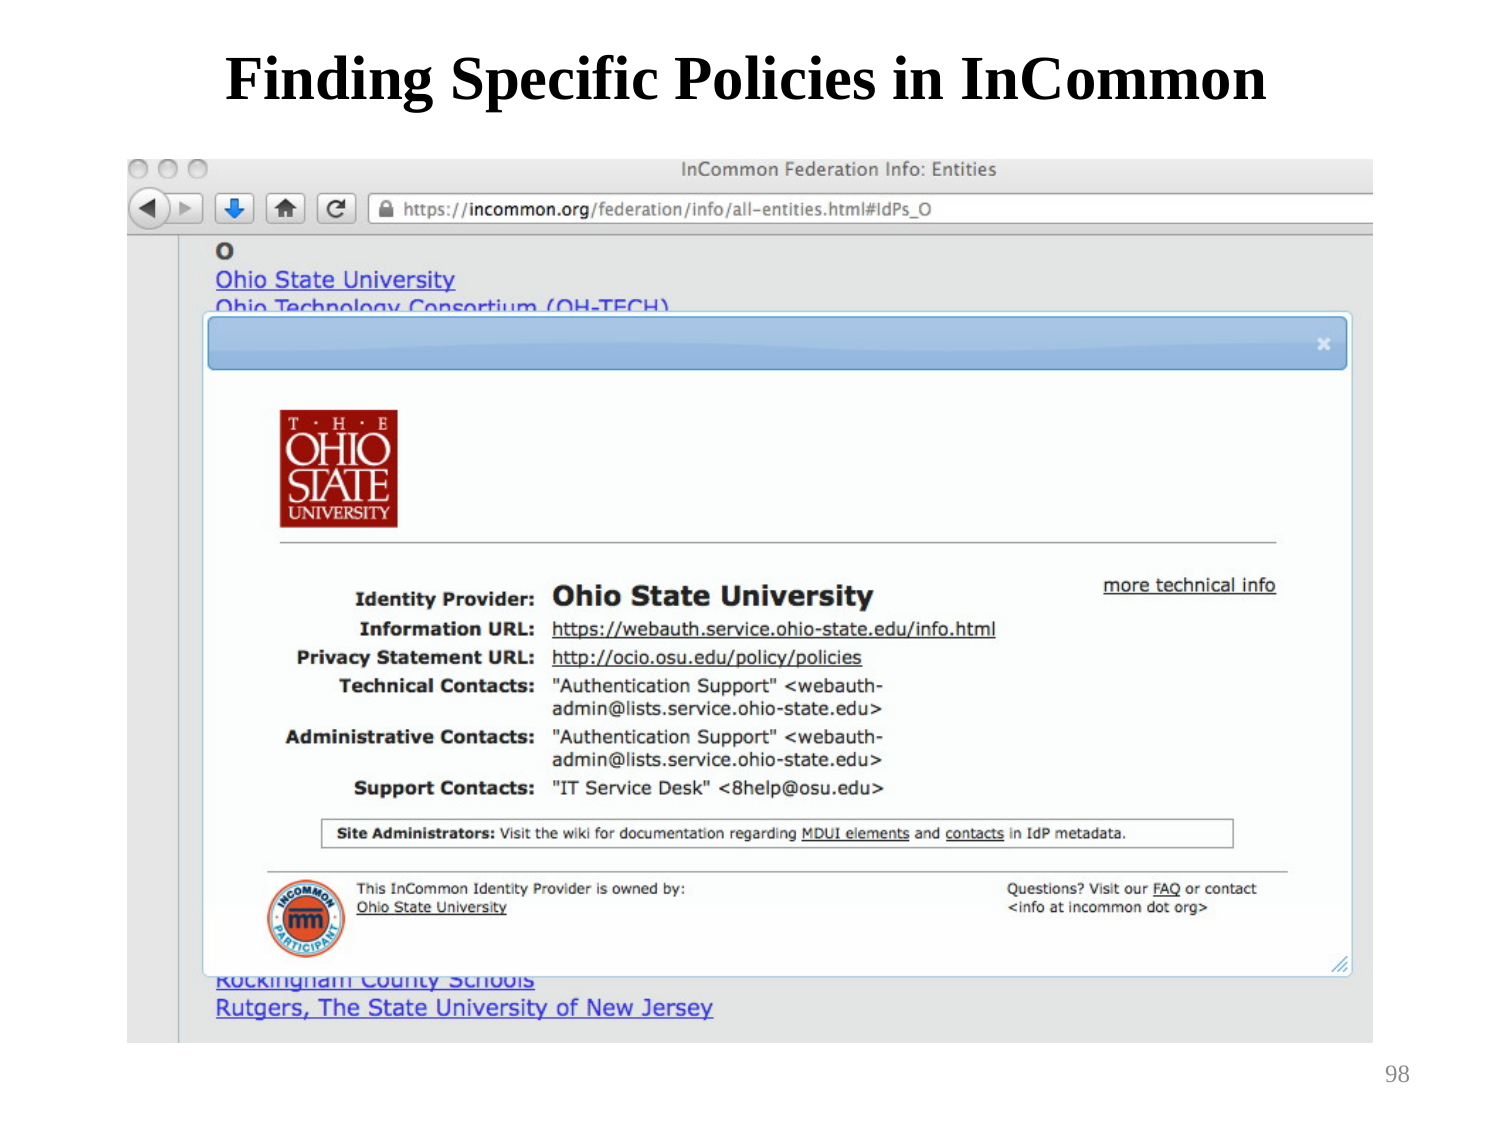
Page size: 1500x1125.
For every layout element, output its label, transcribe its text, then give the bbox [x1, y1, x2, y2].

picture [126, 159, 1374, 1043]
title Finding Specific Policies in InCommon [22, 28, 1472, 120]
slide_number 98 [1074, 1042, 1425, 1103]
